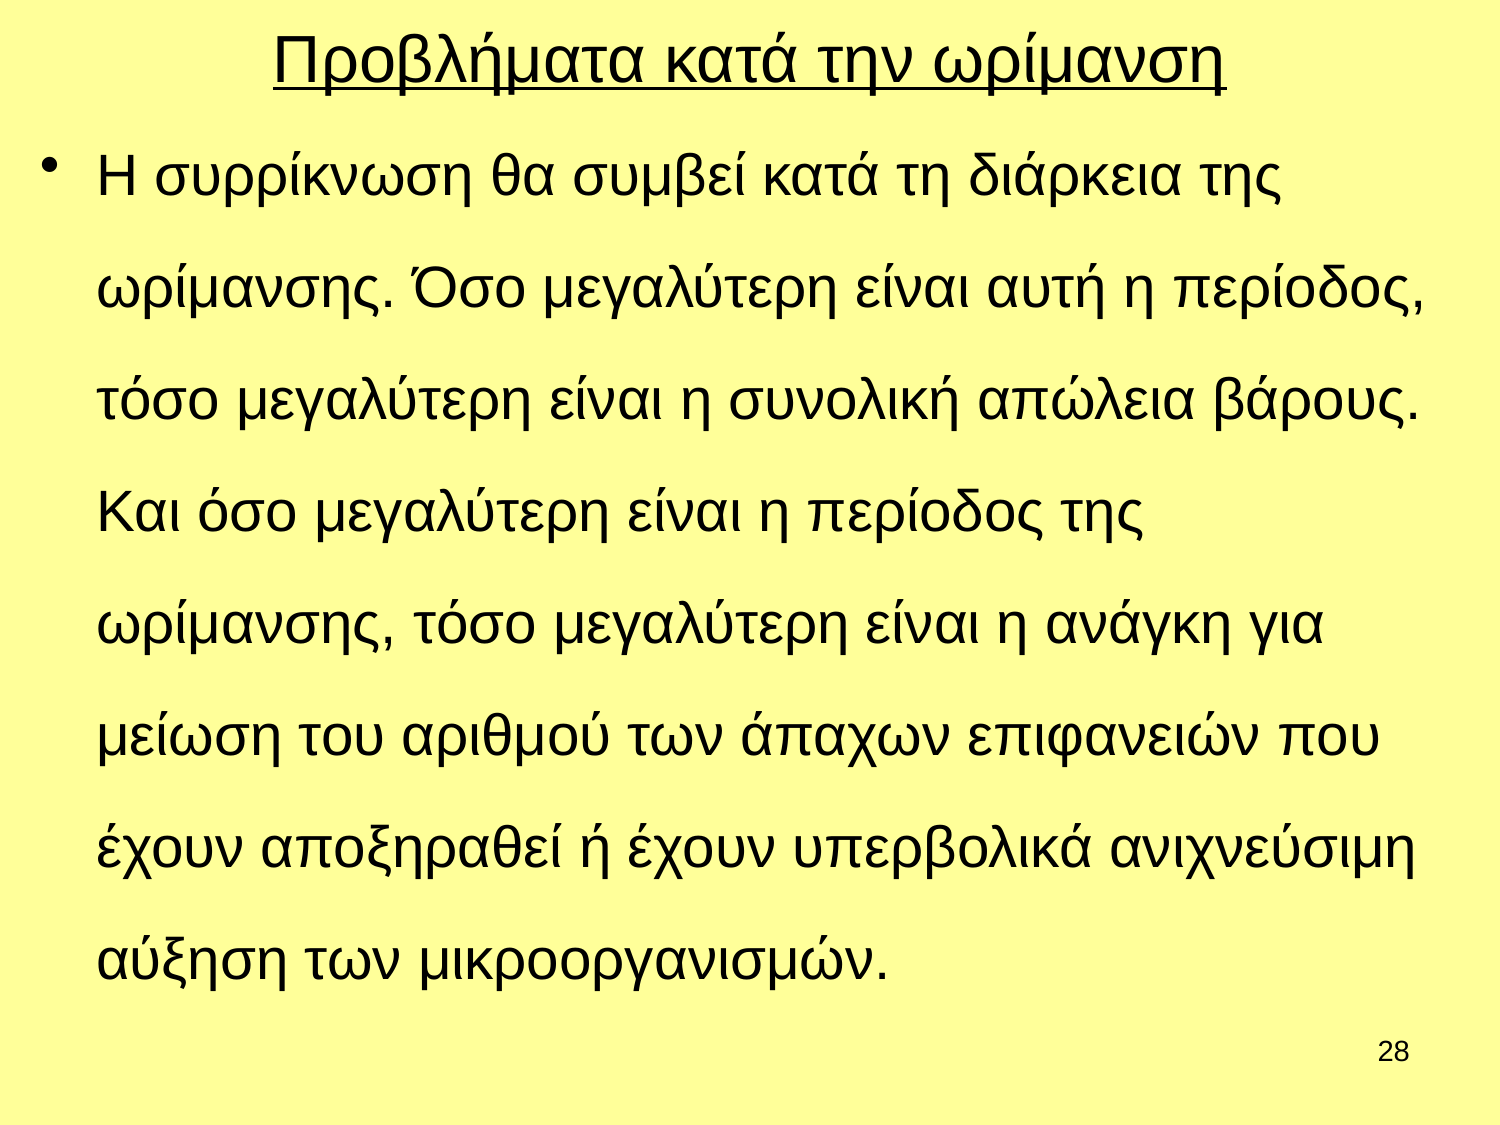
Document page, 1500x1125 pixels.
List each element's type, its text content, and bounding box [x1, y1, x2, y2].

title Προβλήματα κατά την ωρίμανση [74, 0, 1426, 87]
list Η συρρίκνωση θα συμβεί κατά τη διάρκεια της ωρίμανσης. Όσο μεγαλύτερη είναι αυτή η περίοδος, τόσο μεγαλύτερη είναι η συνολική απώλεια βάρους. Και όσο μεγαλύτερη είναι η περίοδος της ωρίμανσης, τόσο μεγαλύτερη είναι η ανάγκη για μείωση του αριθμού των άπαχων επιφανειών που έχουν αποξηραθεί ή έχουν υπερβολικά ανιχνεύσιμη αύξηση των μικροοργανισμών. [24, 87, 1476, 1051]
slide_number 28 [1074, 1051, 1426, 1103]
